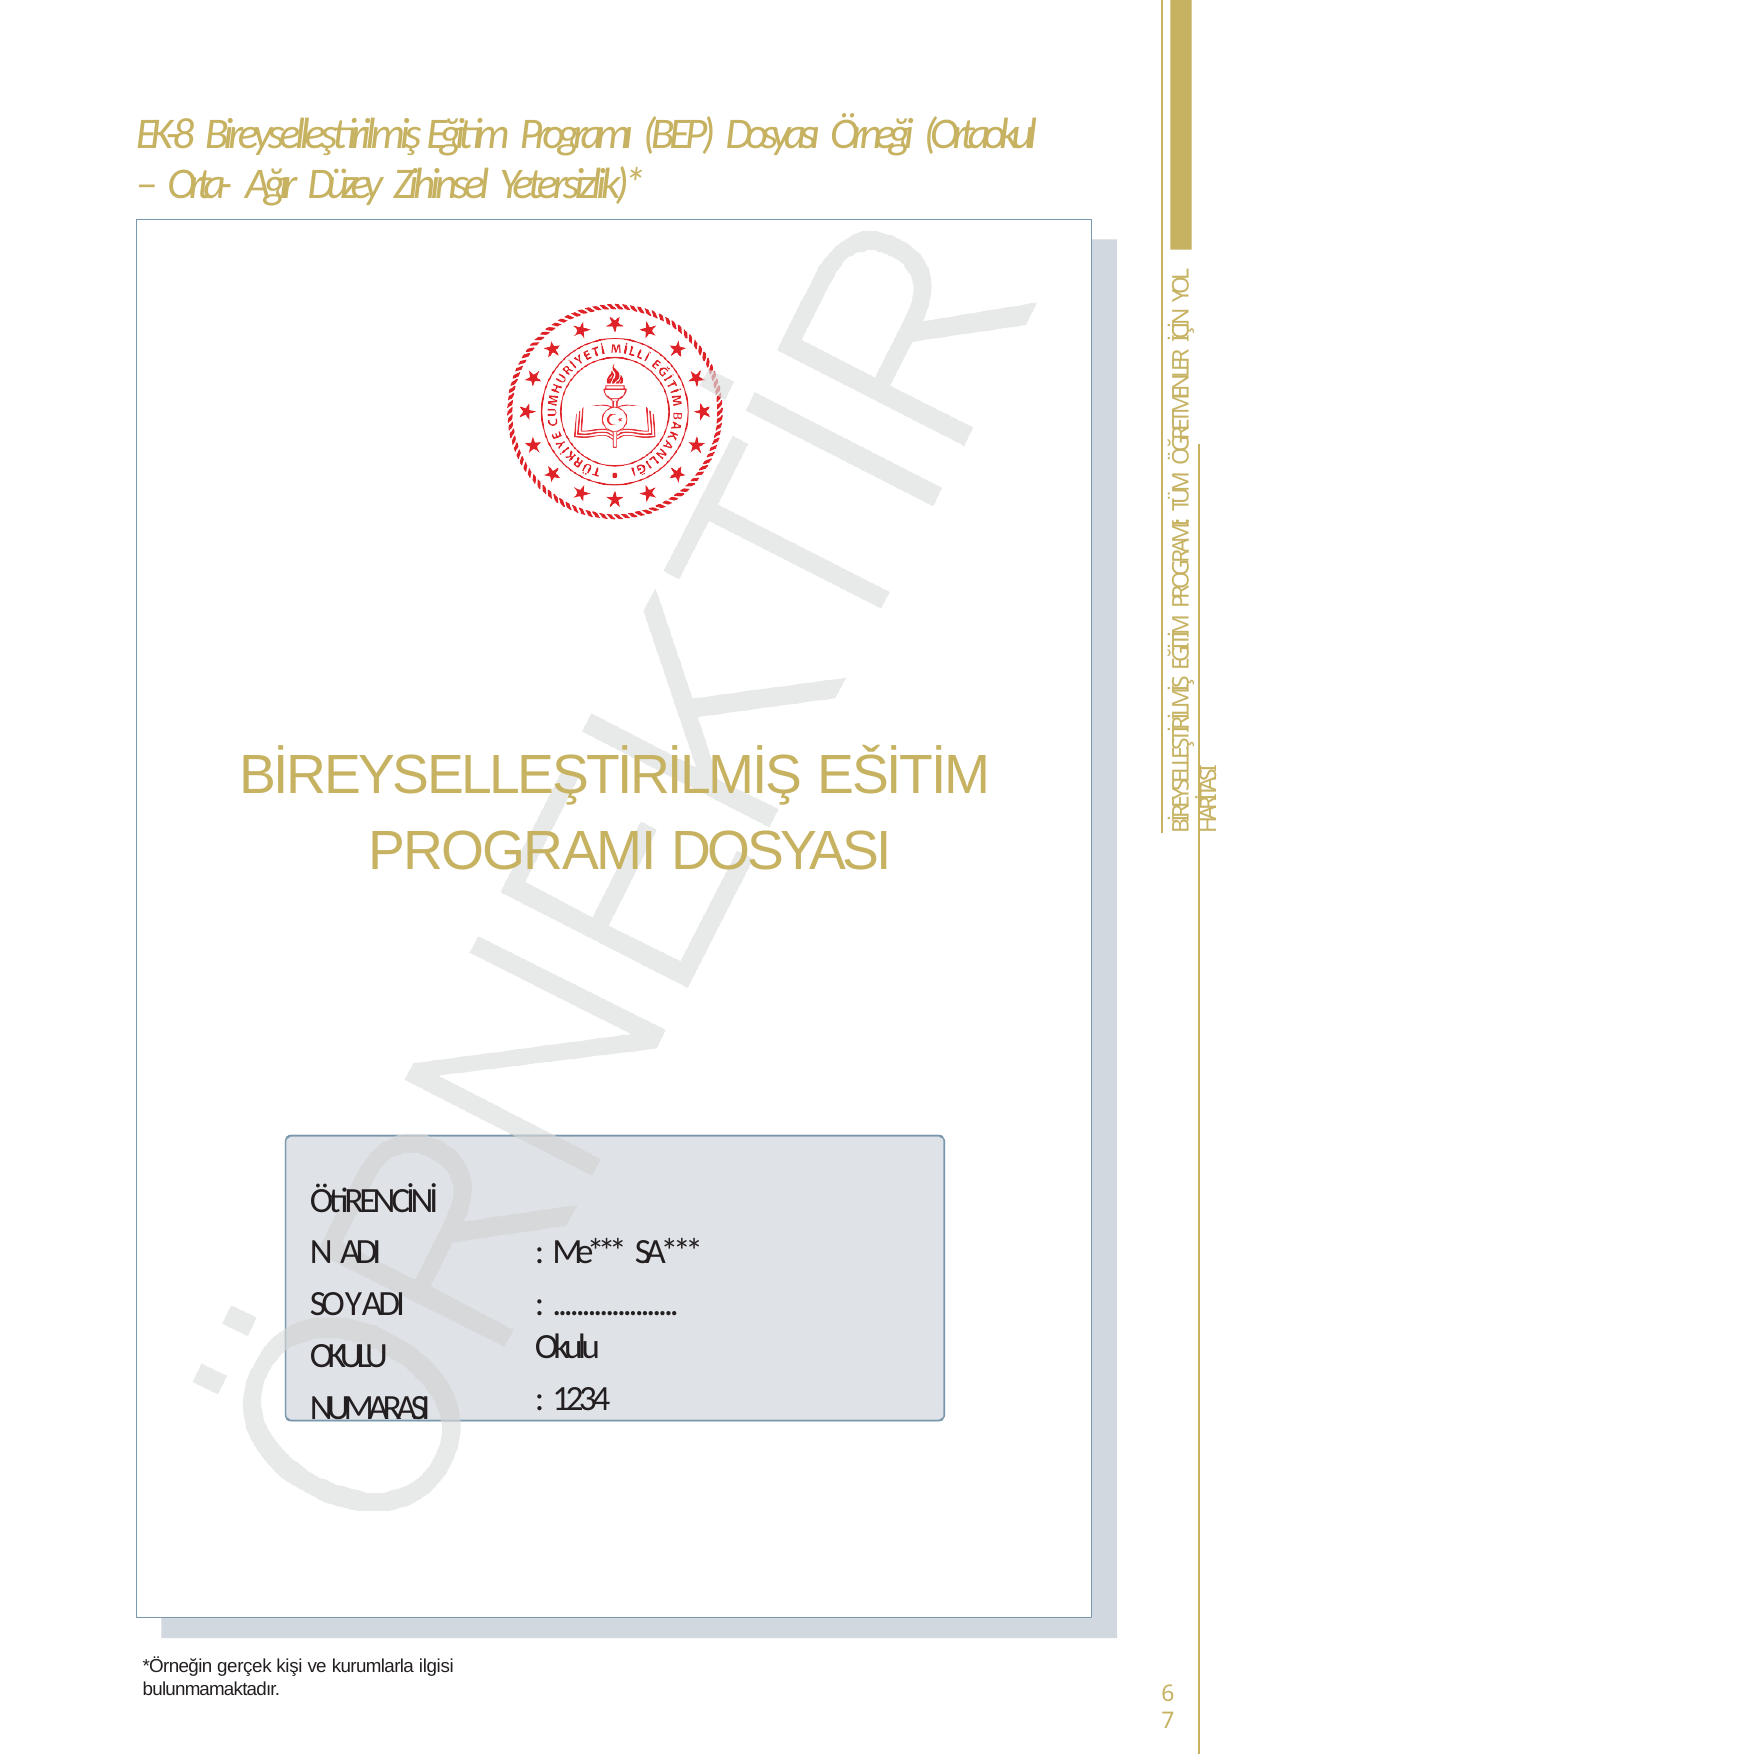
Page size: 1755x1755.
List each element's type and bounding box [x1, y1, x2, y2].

text_box [140, 1651, 594, 1699]
text_box [1159, 1676, 1181, 1734]
text_box [1170, 0, 1192, 250]
text_box [133, 101, 1050, 207]
text_box [1165, 256, 1198, 836]
text_box [135, 218, 1118, 1639]
